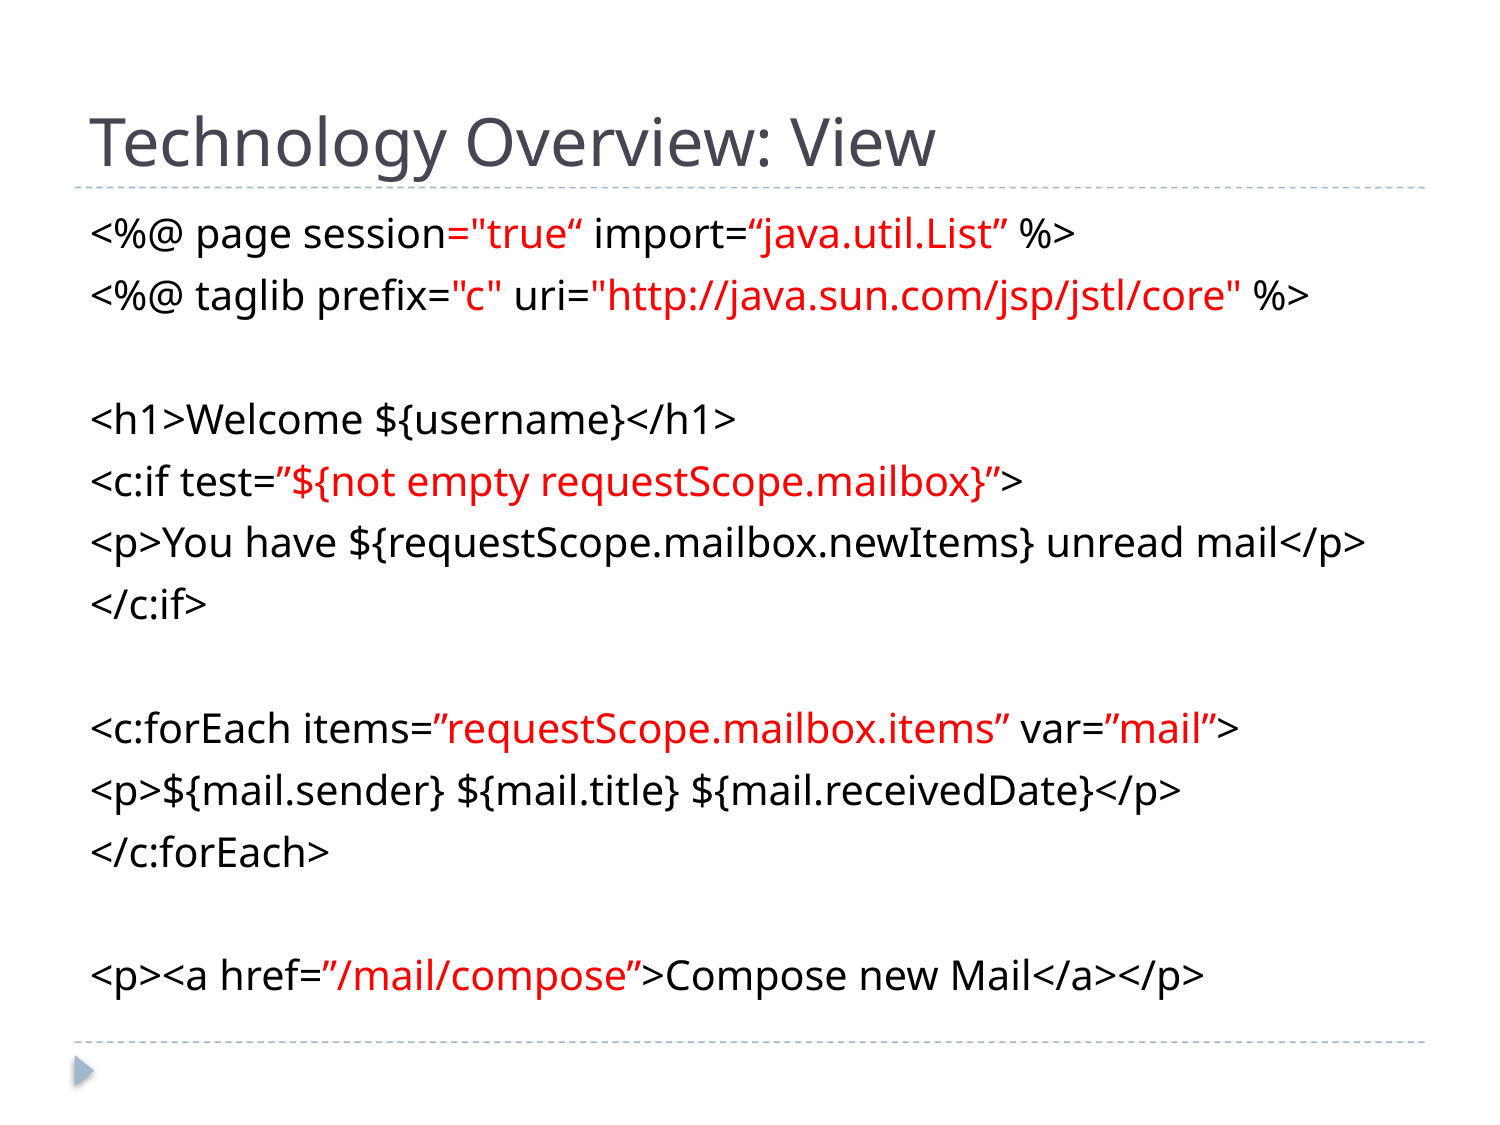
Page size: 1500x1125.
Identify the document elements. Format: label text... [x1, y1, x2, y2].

title Technology Overview: View [75, 24, 1425, 188]
list <%@ page session="true“ import=“java.util.List” %> <%@ taglib prefix="c" uri="http://java.sun.com/jsp/jstl/core" %> <h1>Welcome ${username}</h1> <c:if test=”${not empty requestScope.mailbox}”> <p>You have ${requestScope.mailbox.newItems} unread mail</p> </c:if> <c:forEach items=”requestScope.mailbox.items” var=”mail”> <p>${mail.sender} ${mail.title} ${mail.receivedDate}</p> </c:forEach> <p><a href=”/mail/compose”>Compose new Mail</a></p> [75, 200, 1425, 1010]
